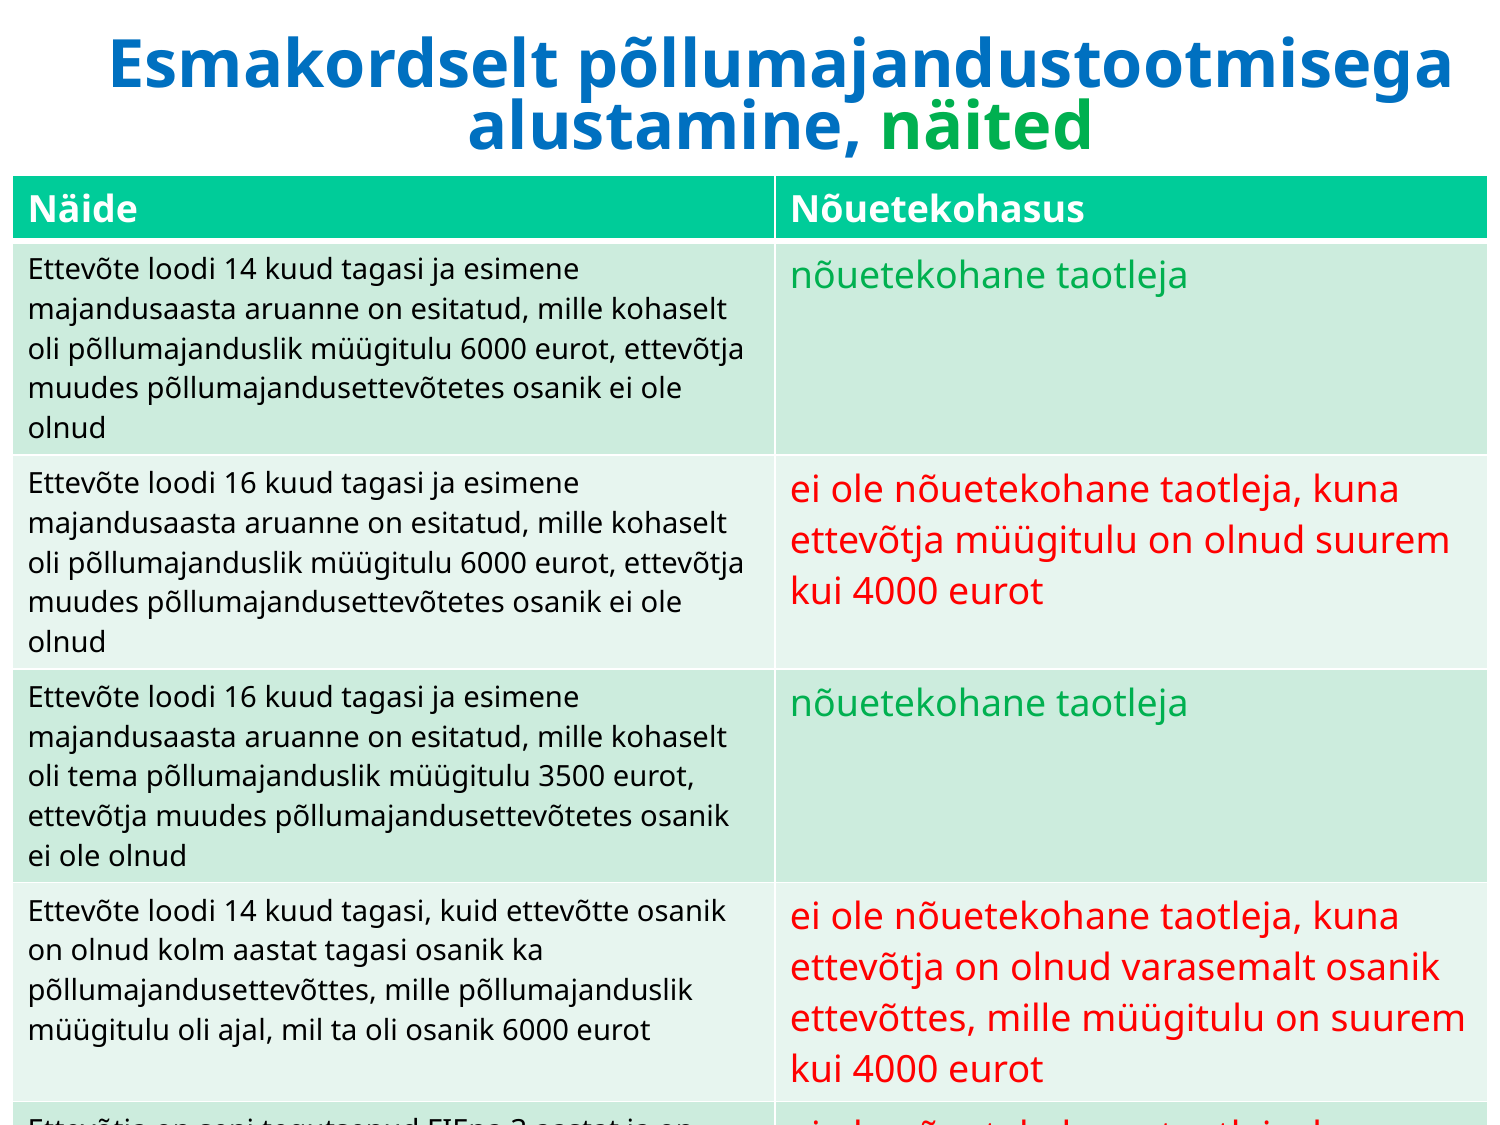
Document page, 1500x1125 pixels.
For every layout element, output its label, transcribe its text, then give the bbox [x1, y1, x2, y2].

table_cell Ettevõte loodi 14 kuud tagasi, kuid ettevõtte osanik on olnud kolm aastat tagasi osanik ka põllumajandusettevõttes, mille põllumajanduslik müügitulu oli ajal, mil ta oli osanik 6000 eurot [13, 883, 774, 1101]
title Esmakordselt põllumajandustootmisega alustamine, näited [75, 24, 1488, 174]
table_cell Ettevõte loodi 16 kuud tagasi ja esimene majandusaasta aruanne on esitatud, mille kohaselt oli põllumajanduslik müügitulu 6000 eurot, ettevõtja muudes põllumajandusettevõtetes osanik ei ole olnud [13, 456, 774, 668]
table_cell ei ole nõuetekohane taotleja, kuna ettevõtja on olnud varasemalt osanik ettevõttes, mille müügitulu on suurem kui 4000 eurot [776, 883, 1487, 1101]
table_header Nõuetekohasus [776, 176, 1487, 238]
table_cell ei ole nõuetekohane taotleja, kuna ettevõtja on olnud varasemalt osanik ettevõttes, mille müügitulu on suurem kui 4000 eurot [776, 1102, 1487, 1125]
table_cell nõuetekohane taotleja [776, 244, 1487, 454]
table_cell nõuetekohane taotleja [776, 670, 1487, 882]
table_cell Ettevõte loodi 14 kuud tagasi ja esimene majandusaasta aruanne on esitatud, mille kohaselt oli põllumajanduslik müügitulu 6000 eurot, ettevõtja muudes põllumajandusettevõtetes osanik ei ole olnud [13, 244, 774, 454]
table_cell Ettevõtja on seni tegutsenud FIEna 3 aastat ja on loonud nüüd osaühingu, mis on tegutsenud vaid 1 kuu. FIEna on ettevõtja põllumajanduslik müügitulu olnud 6000 eurot [13, 1102, 774, 1125]
table_header Näide [13, 176, 774, 238]
table_cell ei ole nõuetekohane taotleja, kuna ettevõtja müügitulu on olnud suurem kui 4000 eurot [776, 456, 1487, 668]
table_cell Ettevõte loodi 16 kuud tagasi ja esimene majandusaasta aruanne on esitatud, mille kohaselt oli tema põllumajanduslik müügitulu 3500 eurot, ettevõtja muudes põllumajandusettevõtetes osanik ei ole olnud [13, 670, 774, 882]
